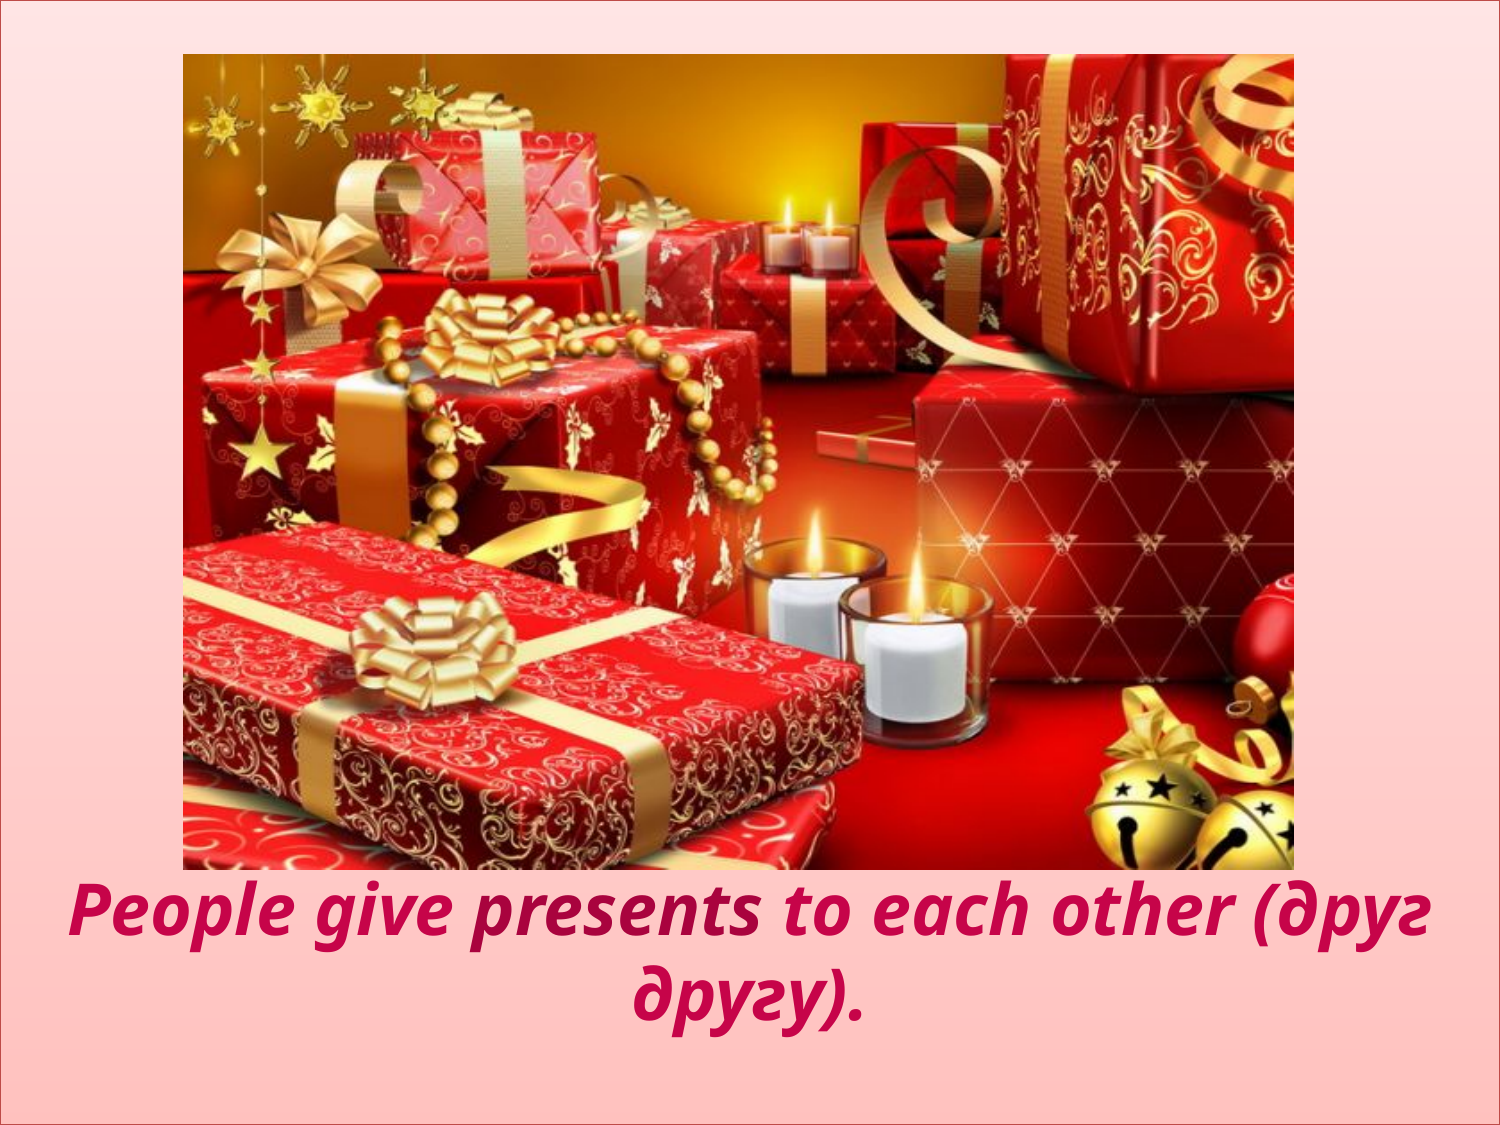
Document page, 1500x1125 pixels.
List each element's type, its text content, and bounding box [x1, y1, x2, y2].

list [182, 54, 1294, 870]
title People give presents to each other (друг другу). [0, 0, 1500, 1125]
